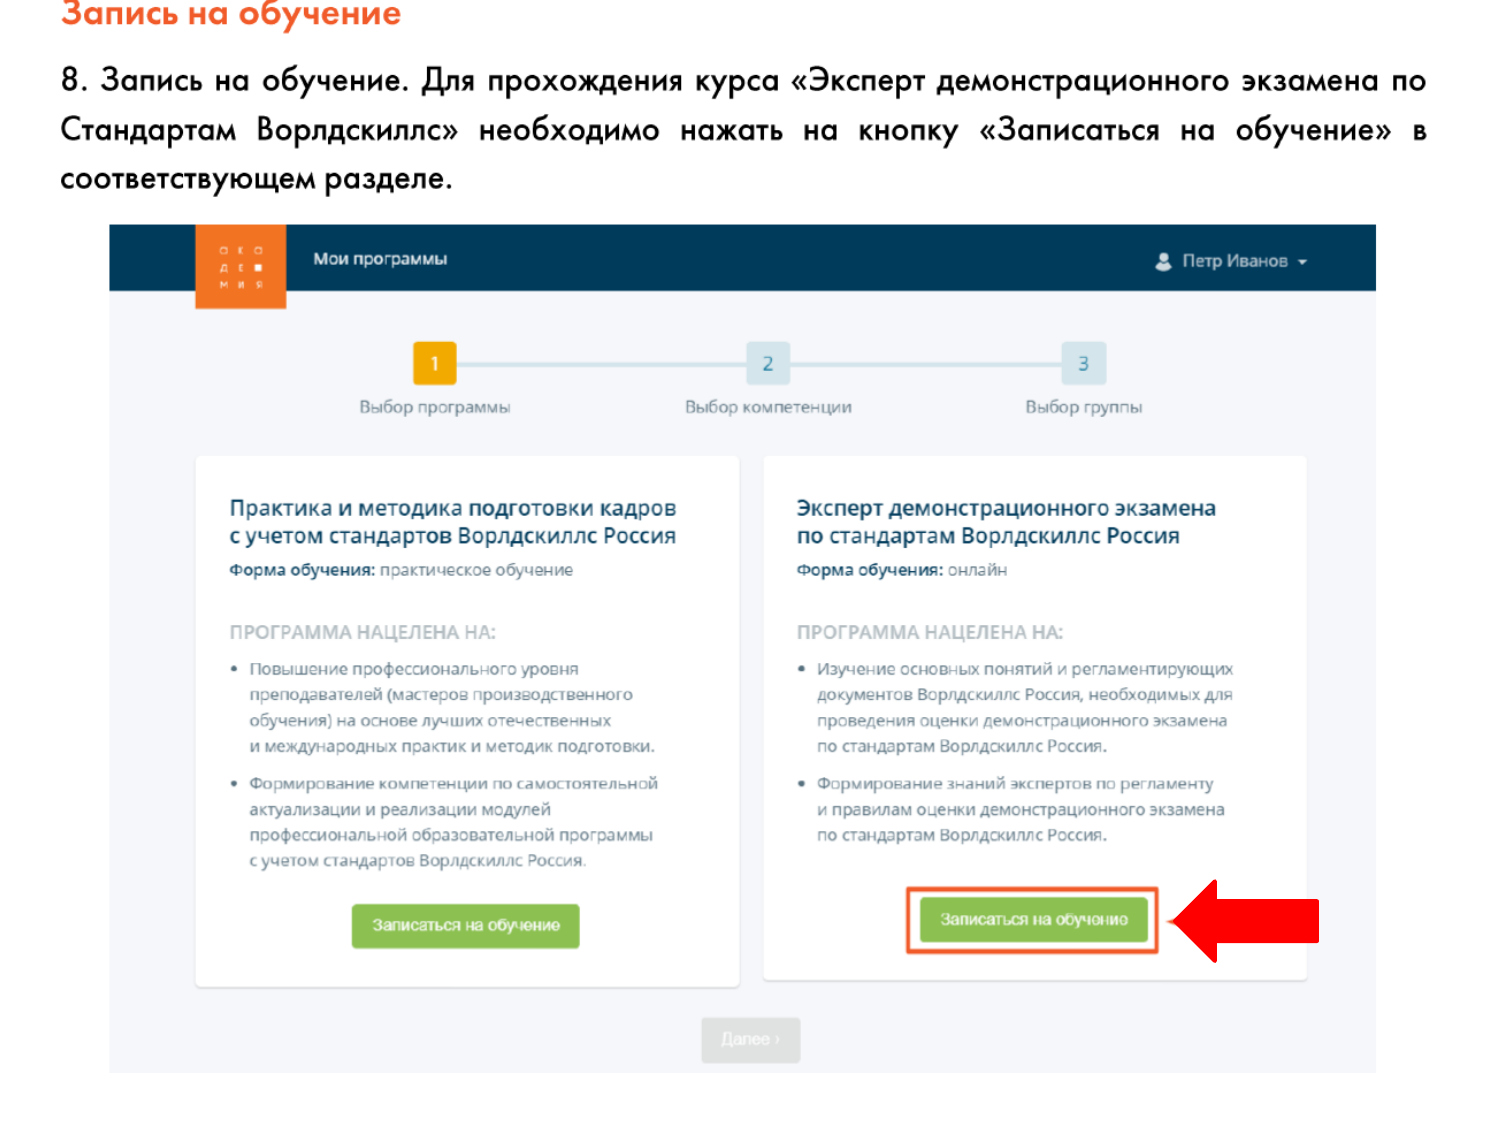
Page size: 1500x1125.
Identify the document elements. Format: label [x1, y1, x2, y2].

text_box [29, 0, 1429, 1073]
